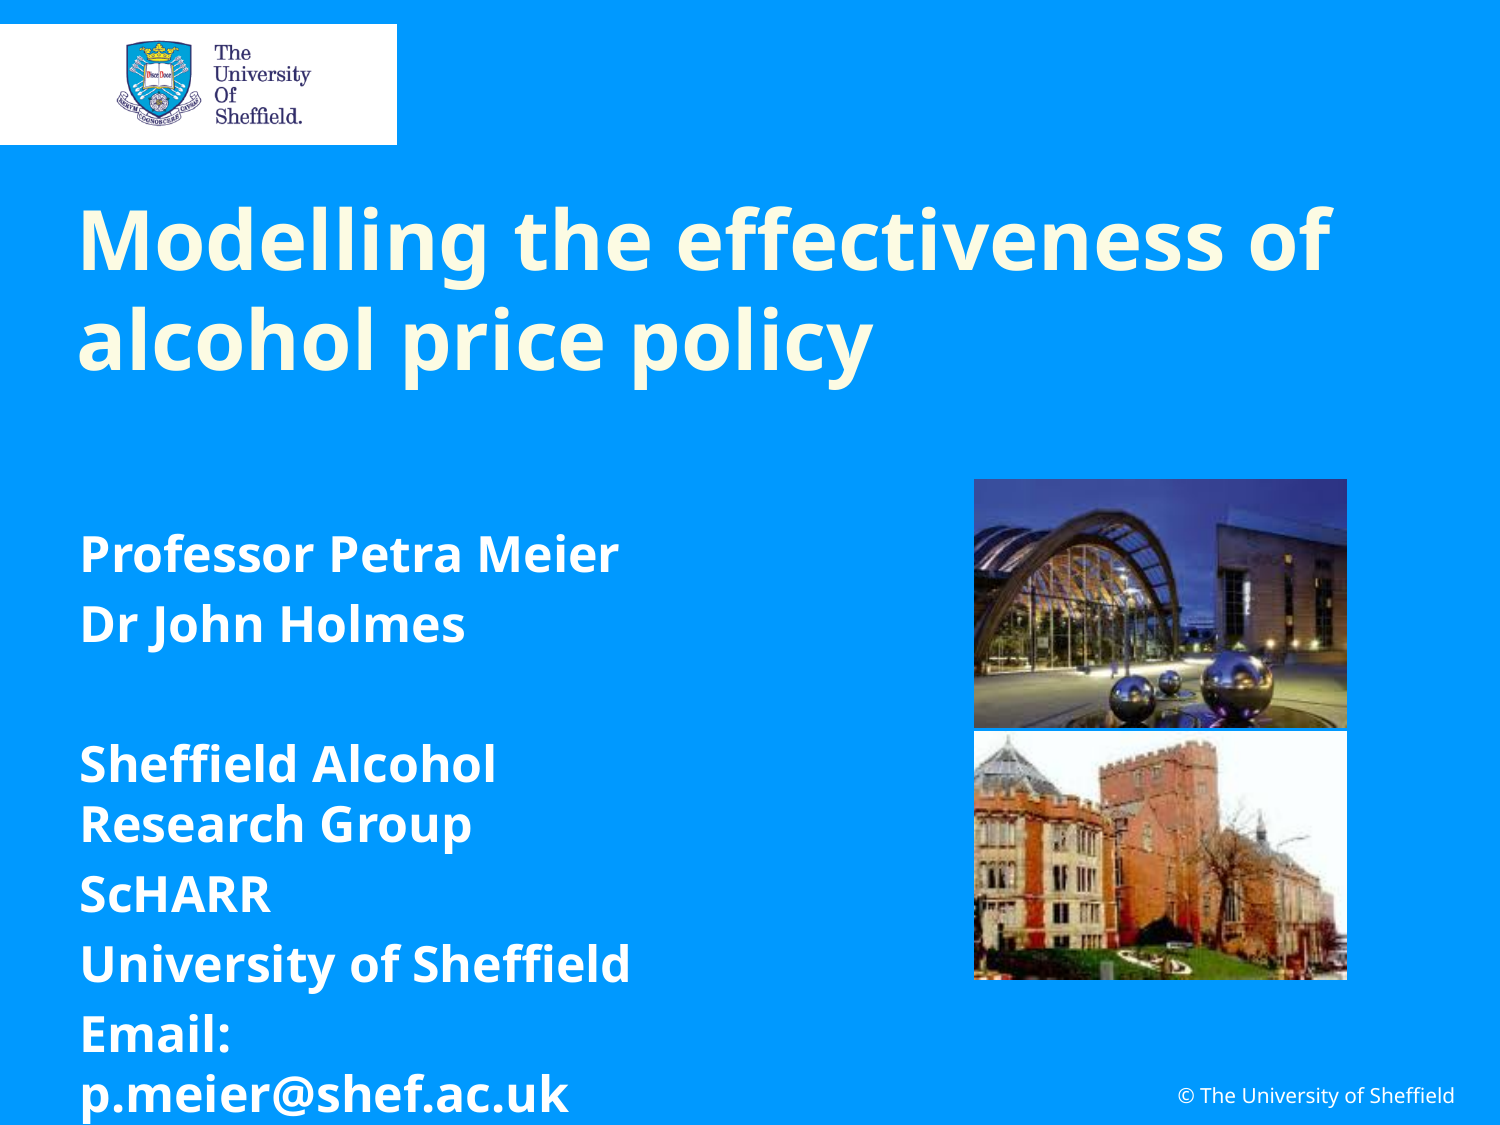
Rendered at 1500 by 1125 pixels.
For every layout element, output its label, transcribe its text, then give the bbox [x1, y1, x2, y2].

picture [0, 24, 397, 145]
picture [974, 479, 1347, 729]
text_box © The University of Sheffield [620, 1074, 1471, 1125]
picture [974, 731, 1347, 980]
text_box Modelling the effectiveness of alcohol price policy [61, 160, 1424, 414]
text_box Professor Petra Meier Dr John Holmes Sheffield Alcohol Research Group ScHARR University of Sheffield Email: p.meier@shef.ac.uk [64, 515, 739, 941]
